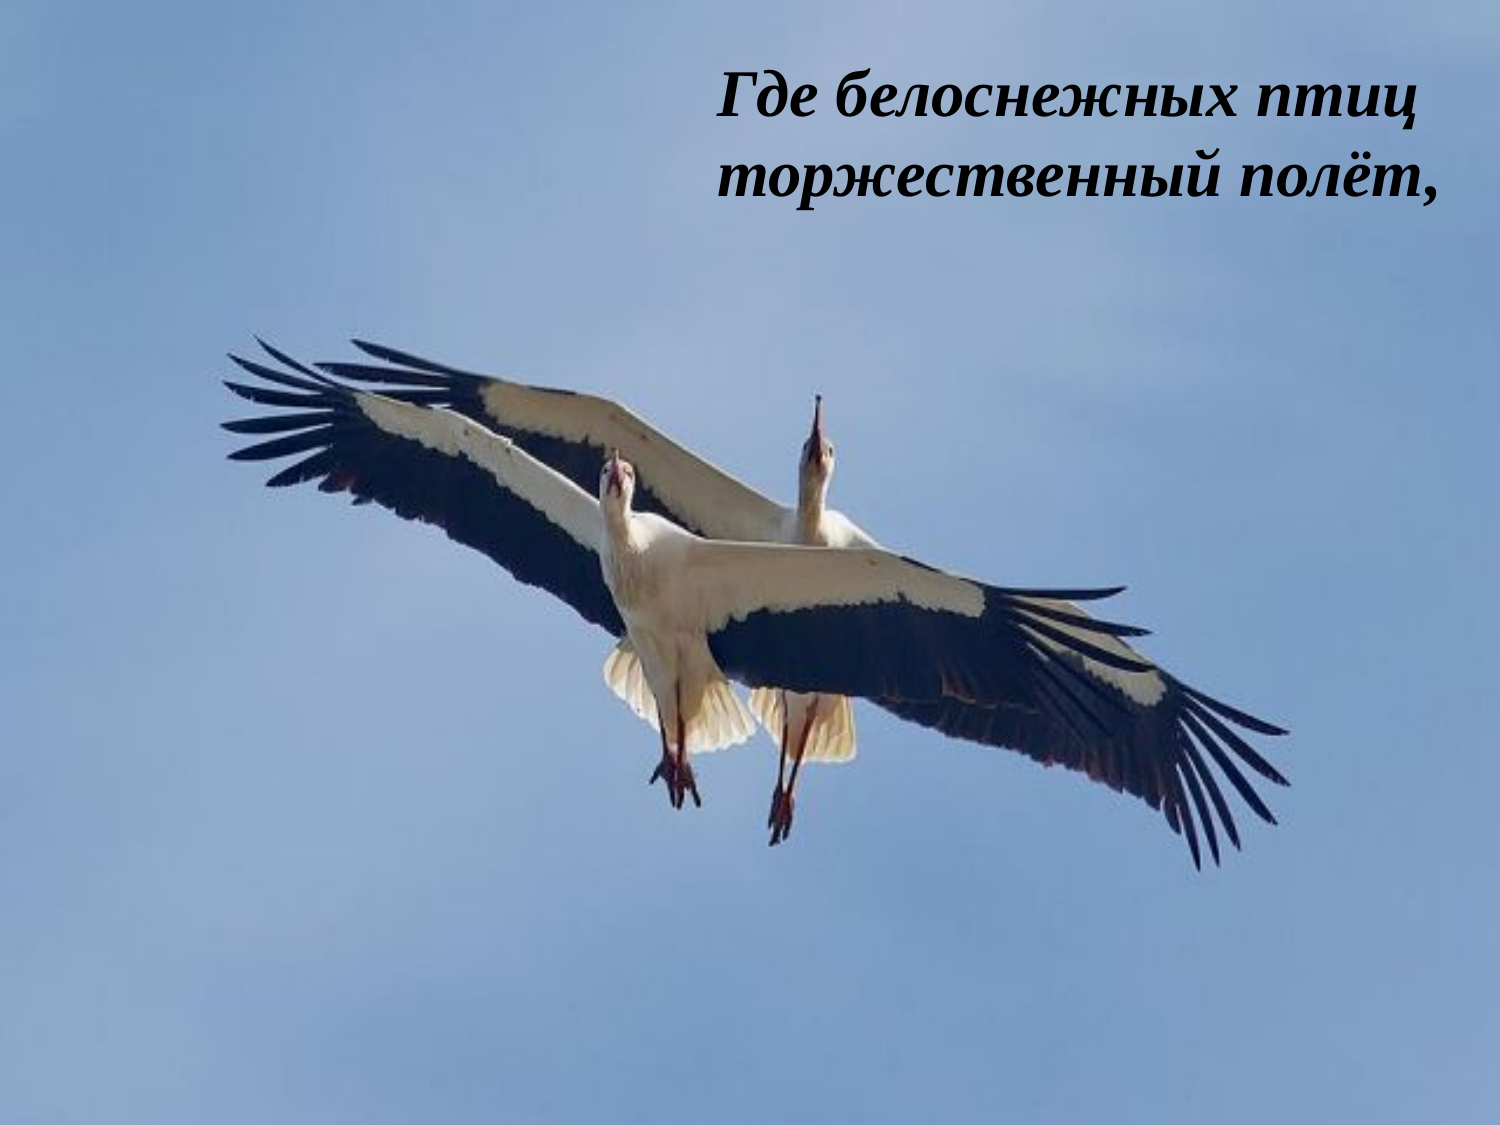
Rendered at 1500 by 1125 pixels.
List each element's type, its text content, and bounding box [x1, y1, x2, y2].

picture [0, 0, 1500, 1125]
text_box Где белоснежных птиц торжественный полёт, [702, 42, 1471, 218]
